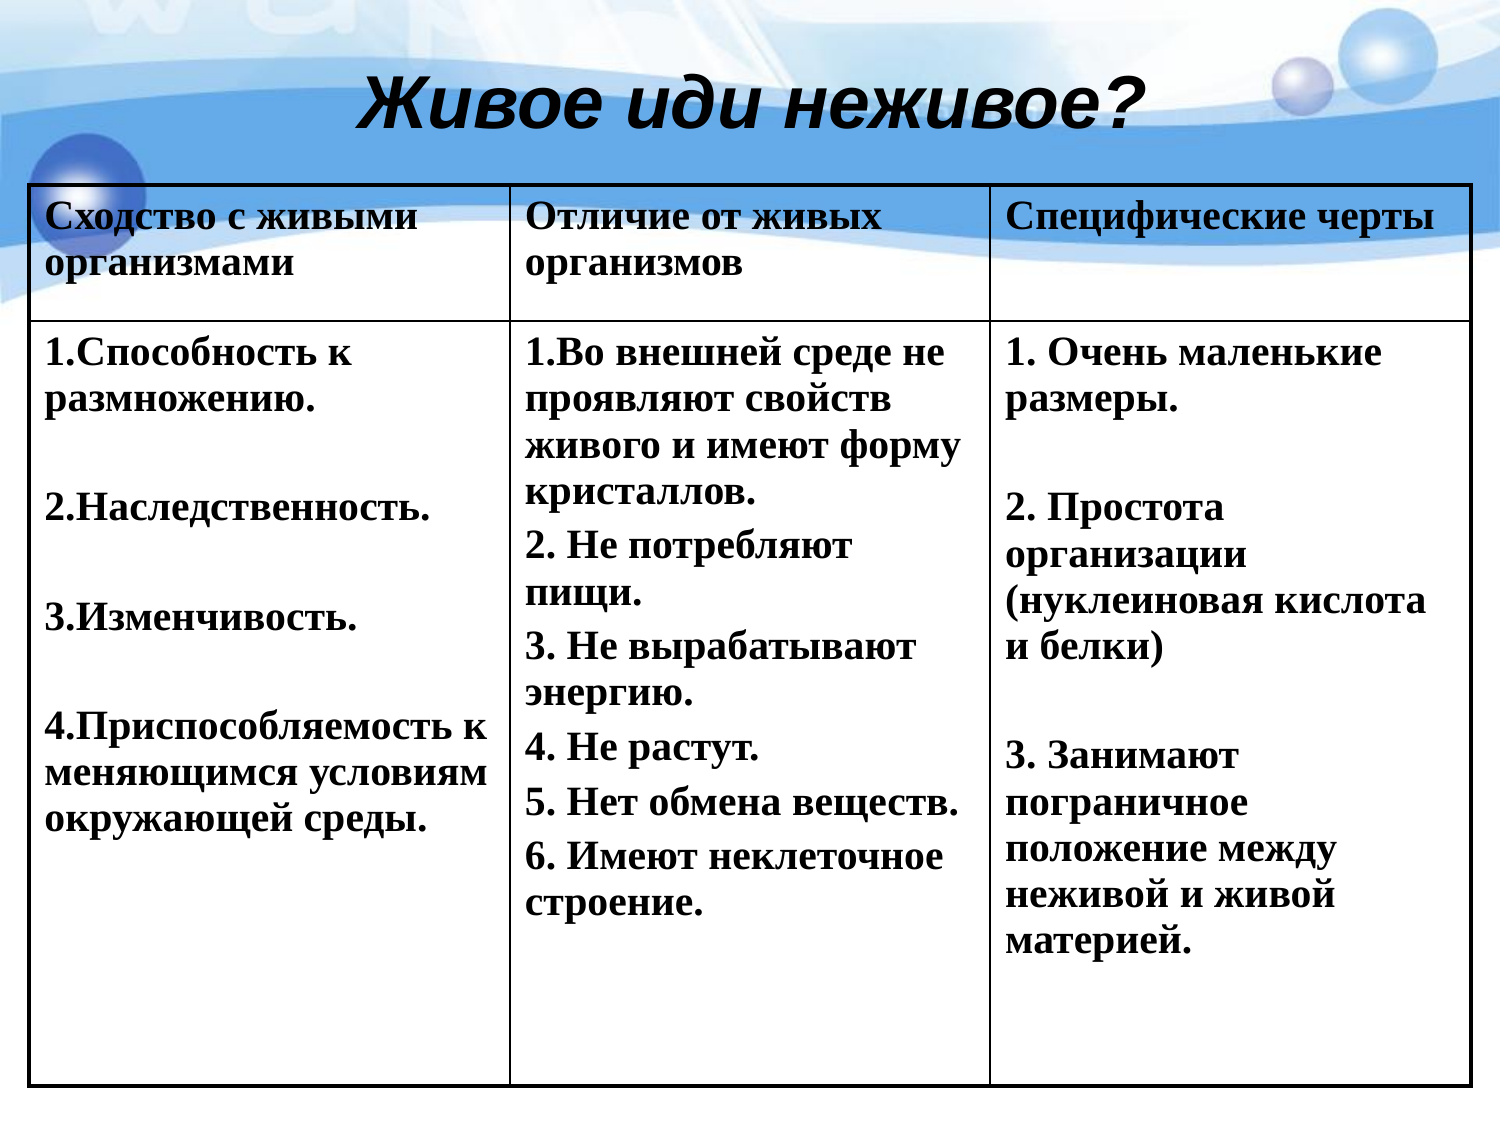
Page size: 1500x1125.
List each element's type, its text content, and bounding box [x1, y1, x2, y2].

picture [0, 0, 1500, 1125]
table_header Специфические черты [991, 187, 1469, 320]
title Живое иди неживое? [76, 0, 1430, 159]
table_header Отличие от живых организмов [511, 187, 989, 320]
table_cell Способность к размножению. Наследственность. Изменчивость. Приспособляемость к меняющимся условиям окружающей среды. [31, 322, 509, 1084]
table_cell Во внешней среде не проявляют свойств живого и имеют форму кристаллов. 2. Не потребляют пищи. 3. Не вырабатывают энергию. 4. Не растут. 5. Нет обмена веществ. 6. Имеют неклеточное строение. [511, 322, 989, 1084]
table_header Сходство с живыми организмами [31, 187, 509, 320]
table_cell 1. Очень маленькие размеры. 2. Простота организации (нуклеиновая кислота и белки) 3. Занимают пограничное положение между неживой и живой материей. [991, 322, 1469, 1084]
